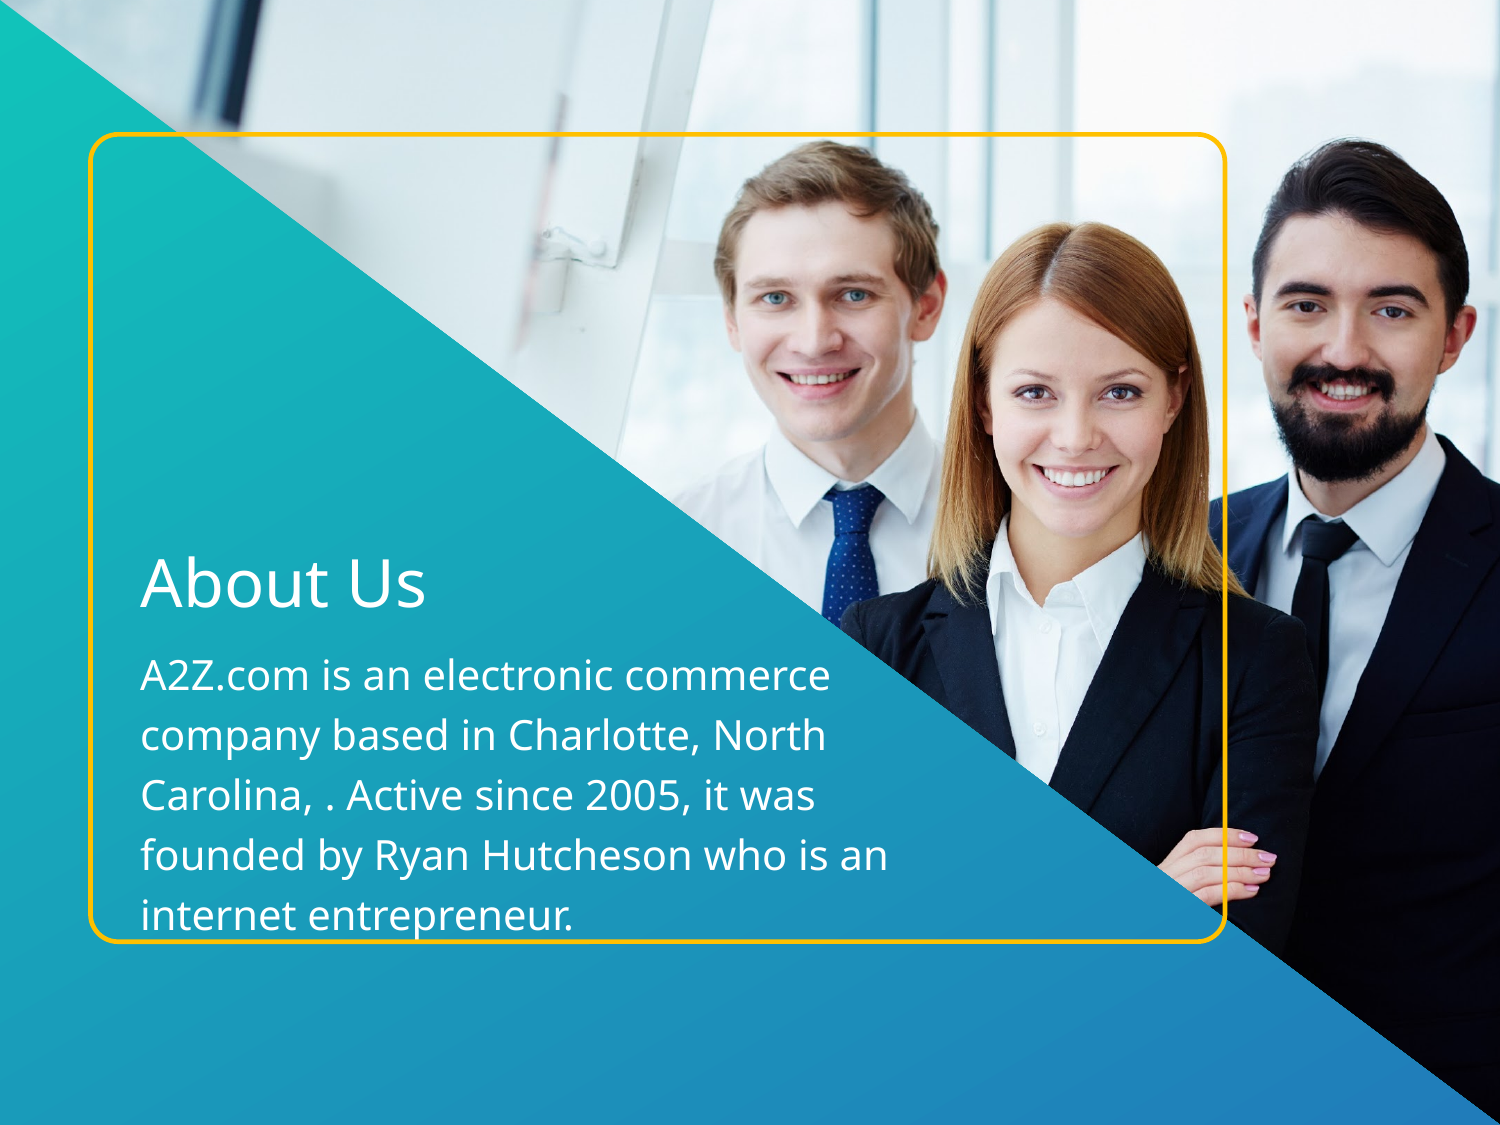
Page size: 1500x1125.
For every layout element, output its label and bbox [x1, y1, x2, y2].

text_box [90, 134, 1225, 942]
text_box [2, 0, 1500, 1124]
text_box [0, 0, 1500, 1125]
